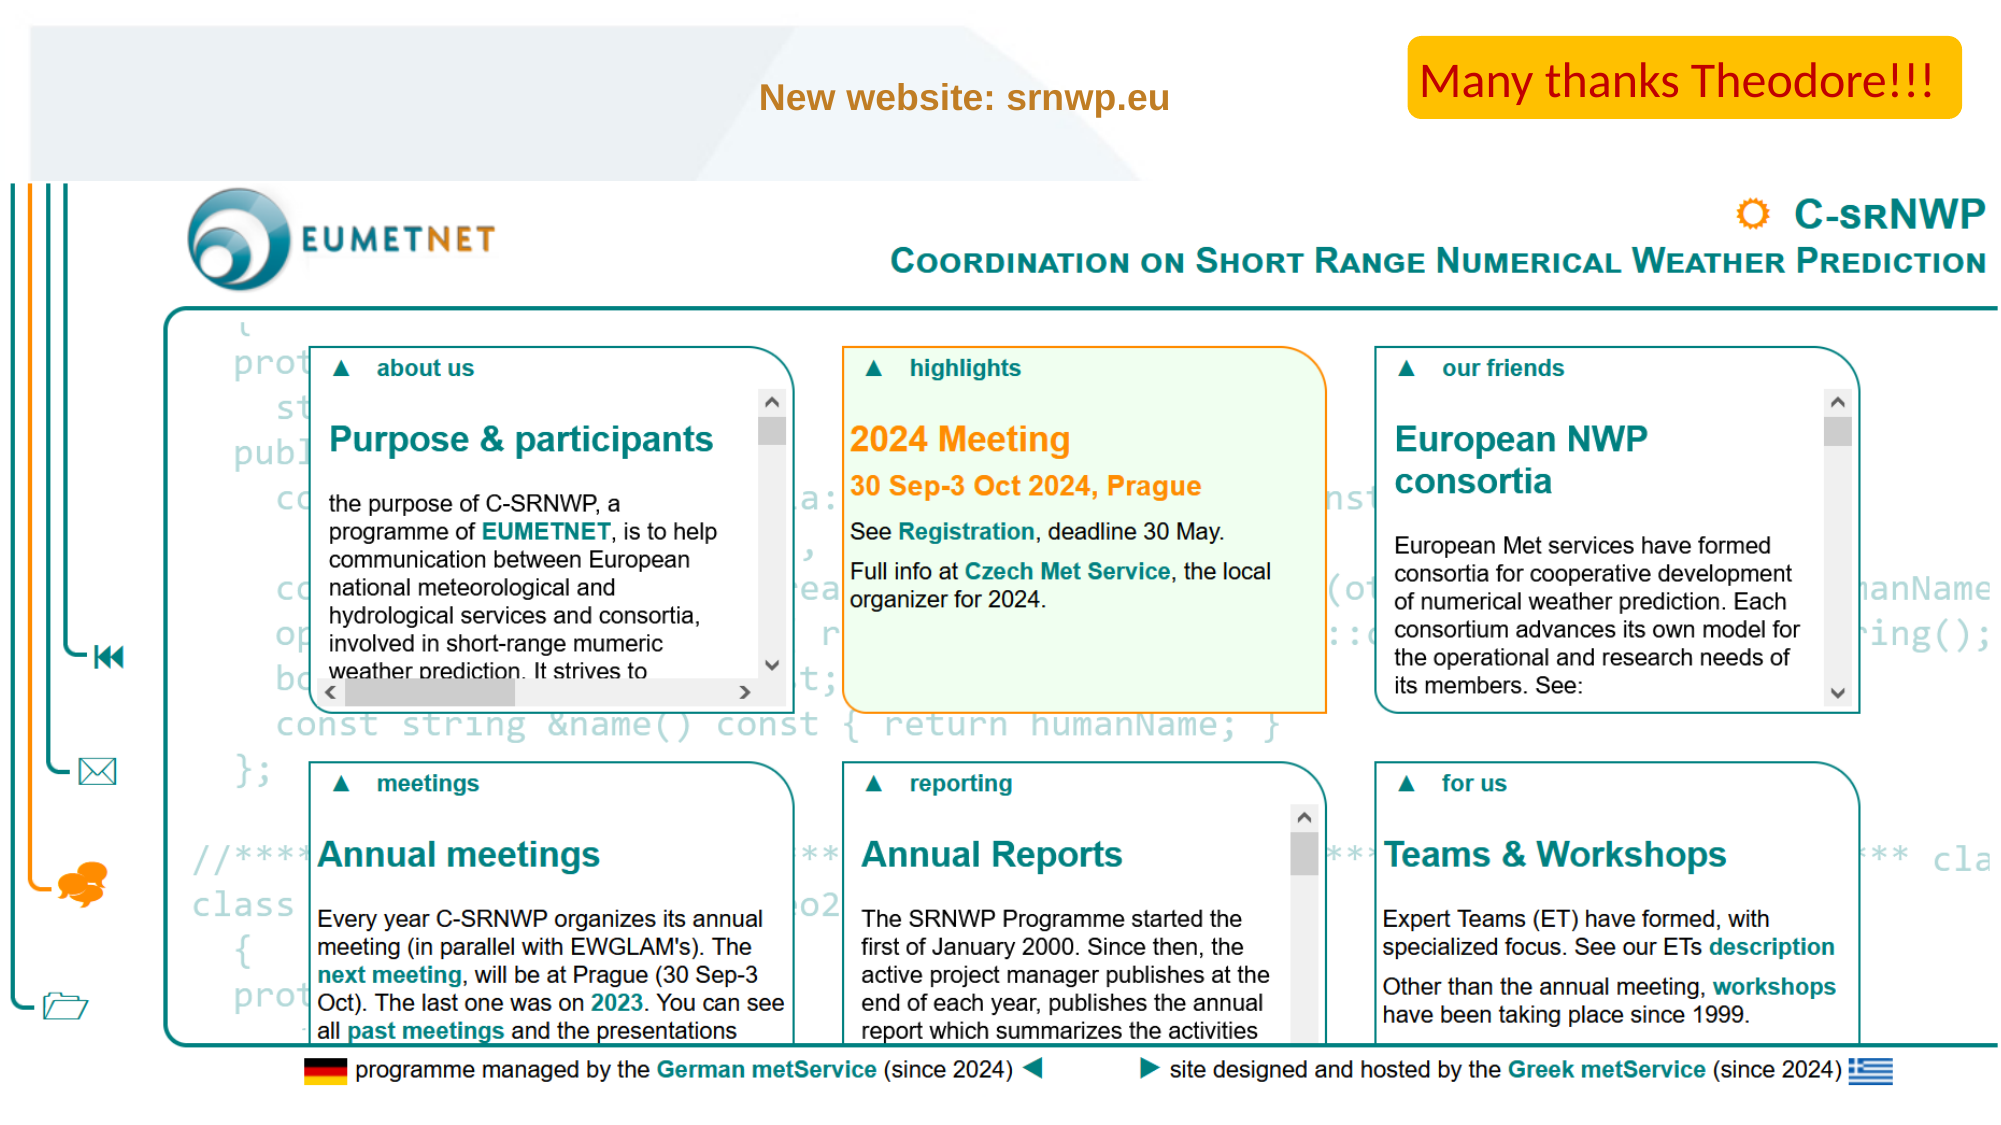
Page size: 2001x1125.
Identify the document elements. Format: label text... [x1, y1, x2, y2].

picture [0, 0, 1999, 1121]
text_box Many thanks Theodore!!! [1407, 35, 1963, 119]
title New website: srnwp.eu [750, 59, 1252, 139]
